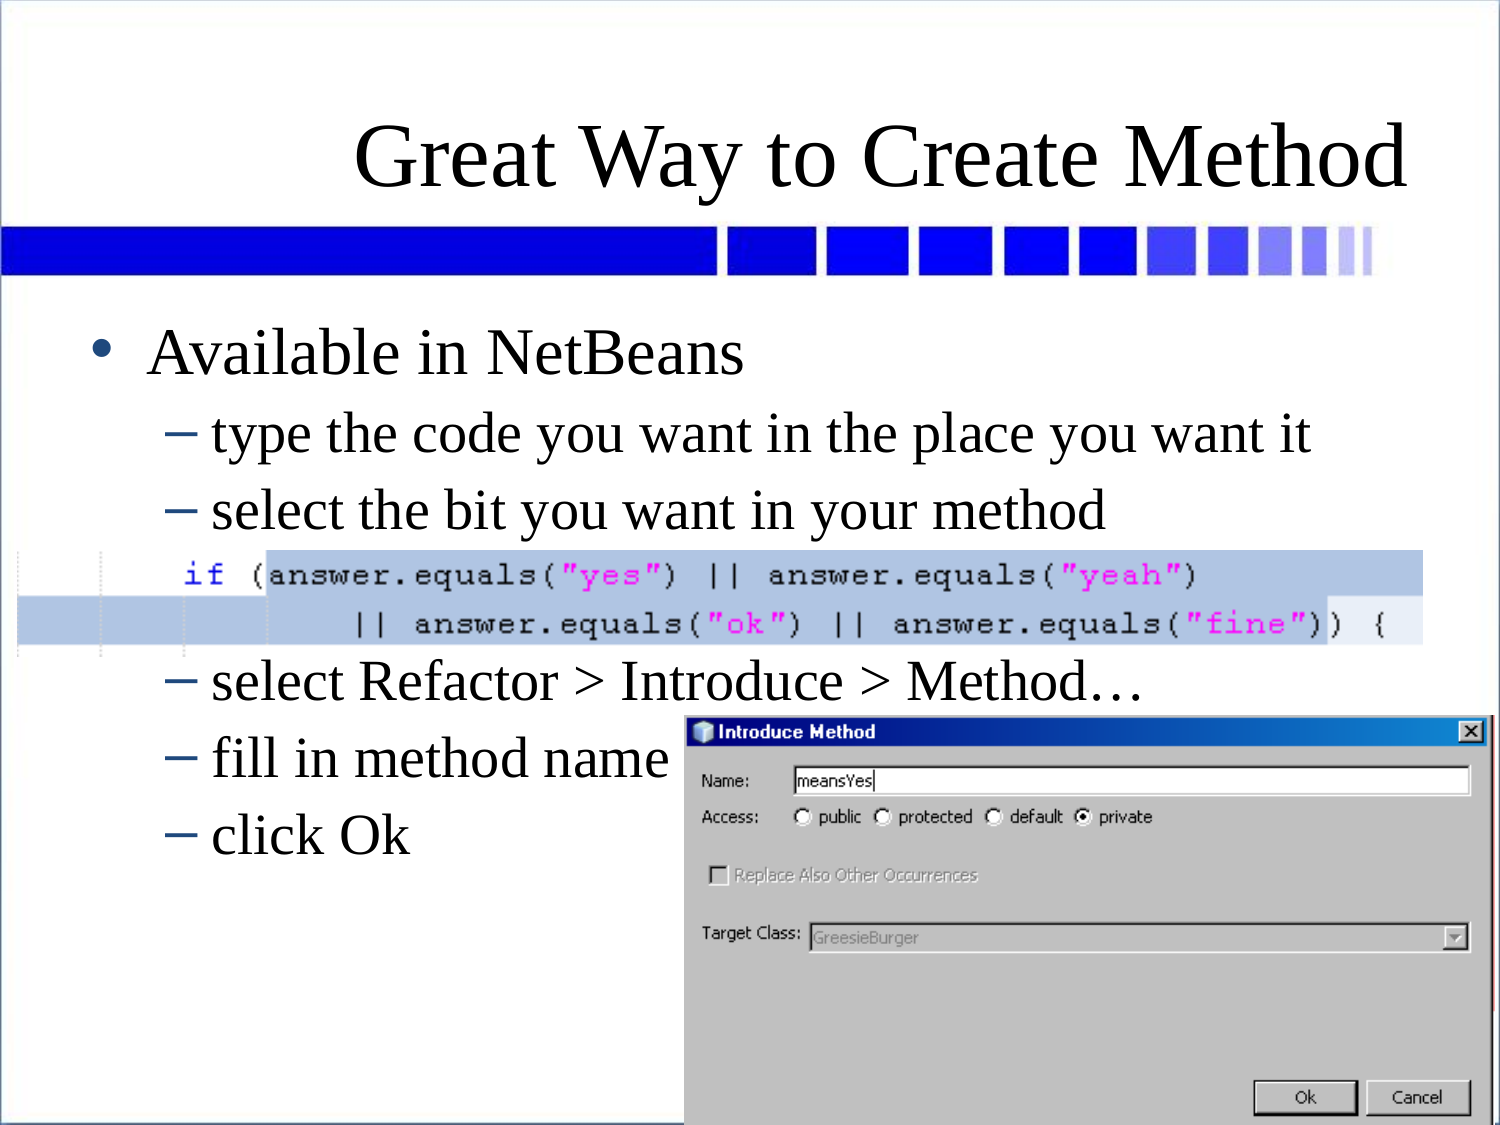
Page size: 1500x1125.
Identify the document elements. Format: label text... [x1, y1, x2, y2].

title Great Way to Create Method [74, 44, 1426, 213]
picture [0, 0, 1500, 1125]
list Available in NetBeans type the code you want in the place you want it select the bit you want in your method select Refactor > Introduce > Method… fill in method name click Ok [74, 299, 1426, 551]
list Available in NetBeans type the code you want in the place you want it select the bit you want in your method select Refactor > Introduce > Method… fill in method name click Ok [74, 662, 1426, 1063]
